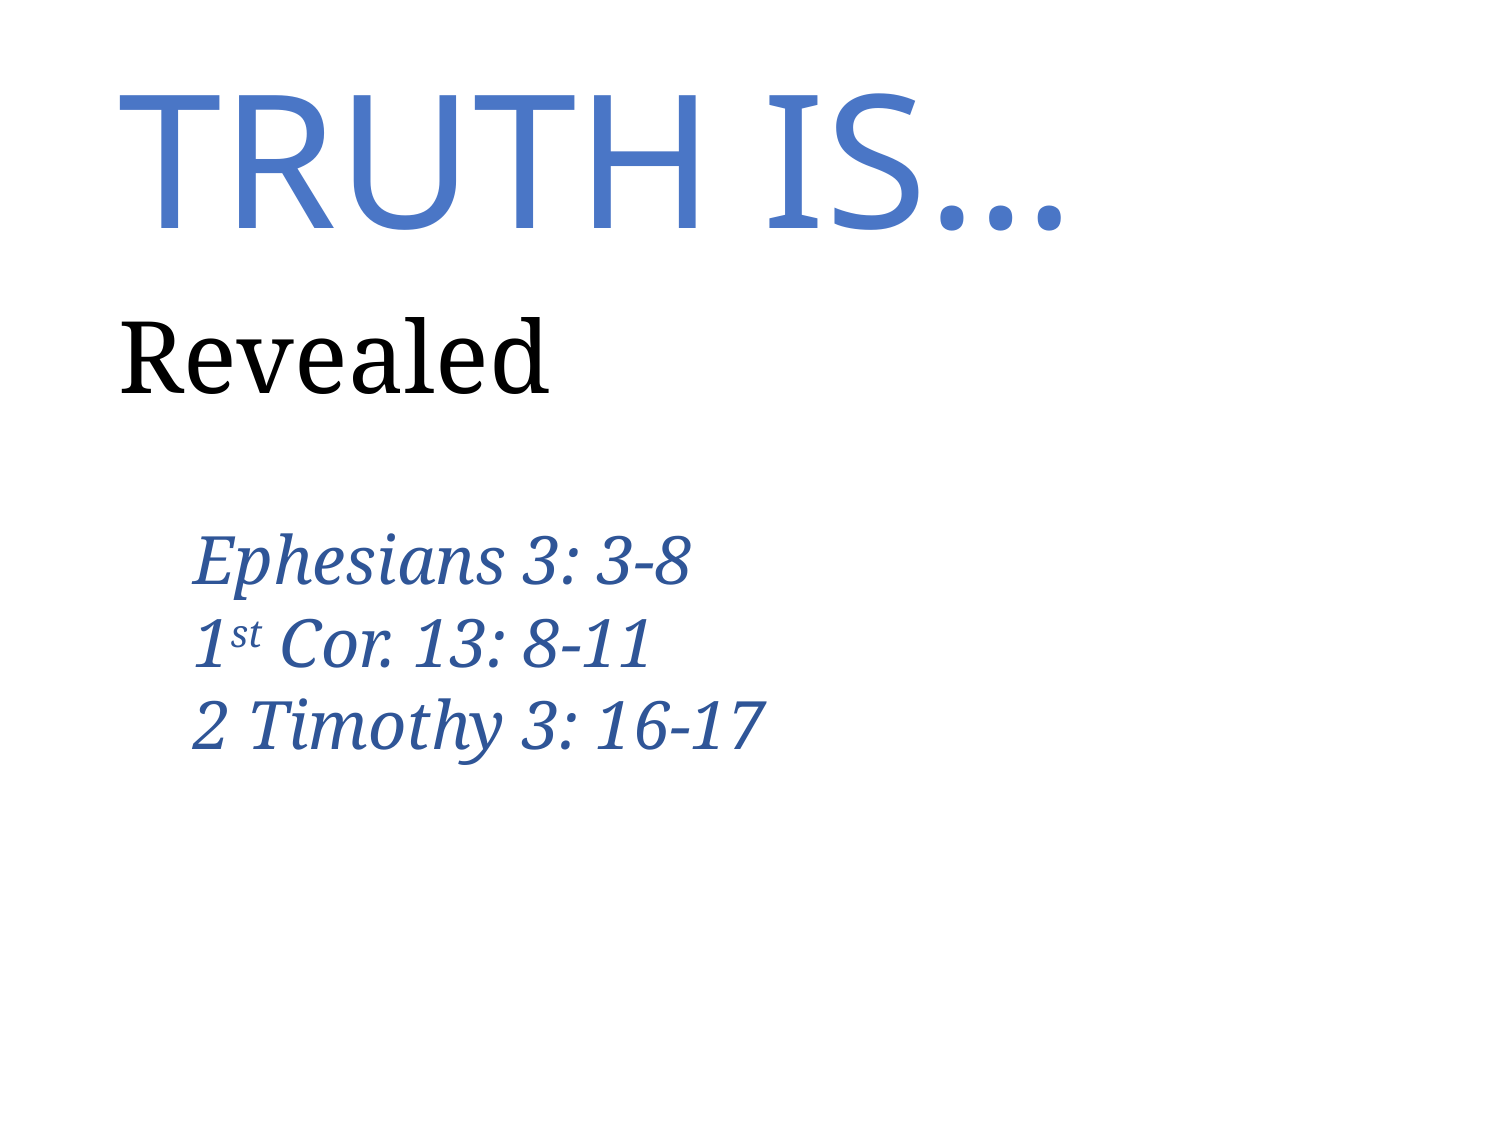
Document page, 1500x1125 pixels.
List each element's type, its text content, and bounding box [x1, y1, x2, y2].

title TRUTH IS… [103, 59, 1397, 278]
list Revealed Ephesians 3: 3-8 1st Cor. 13: 8-11 2 Timothy 3: 16-17 [103, 299, 1397, 1014]
